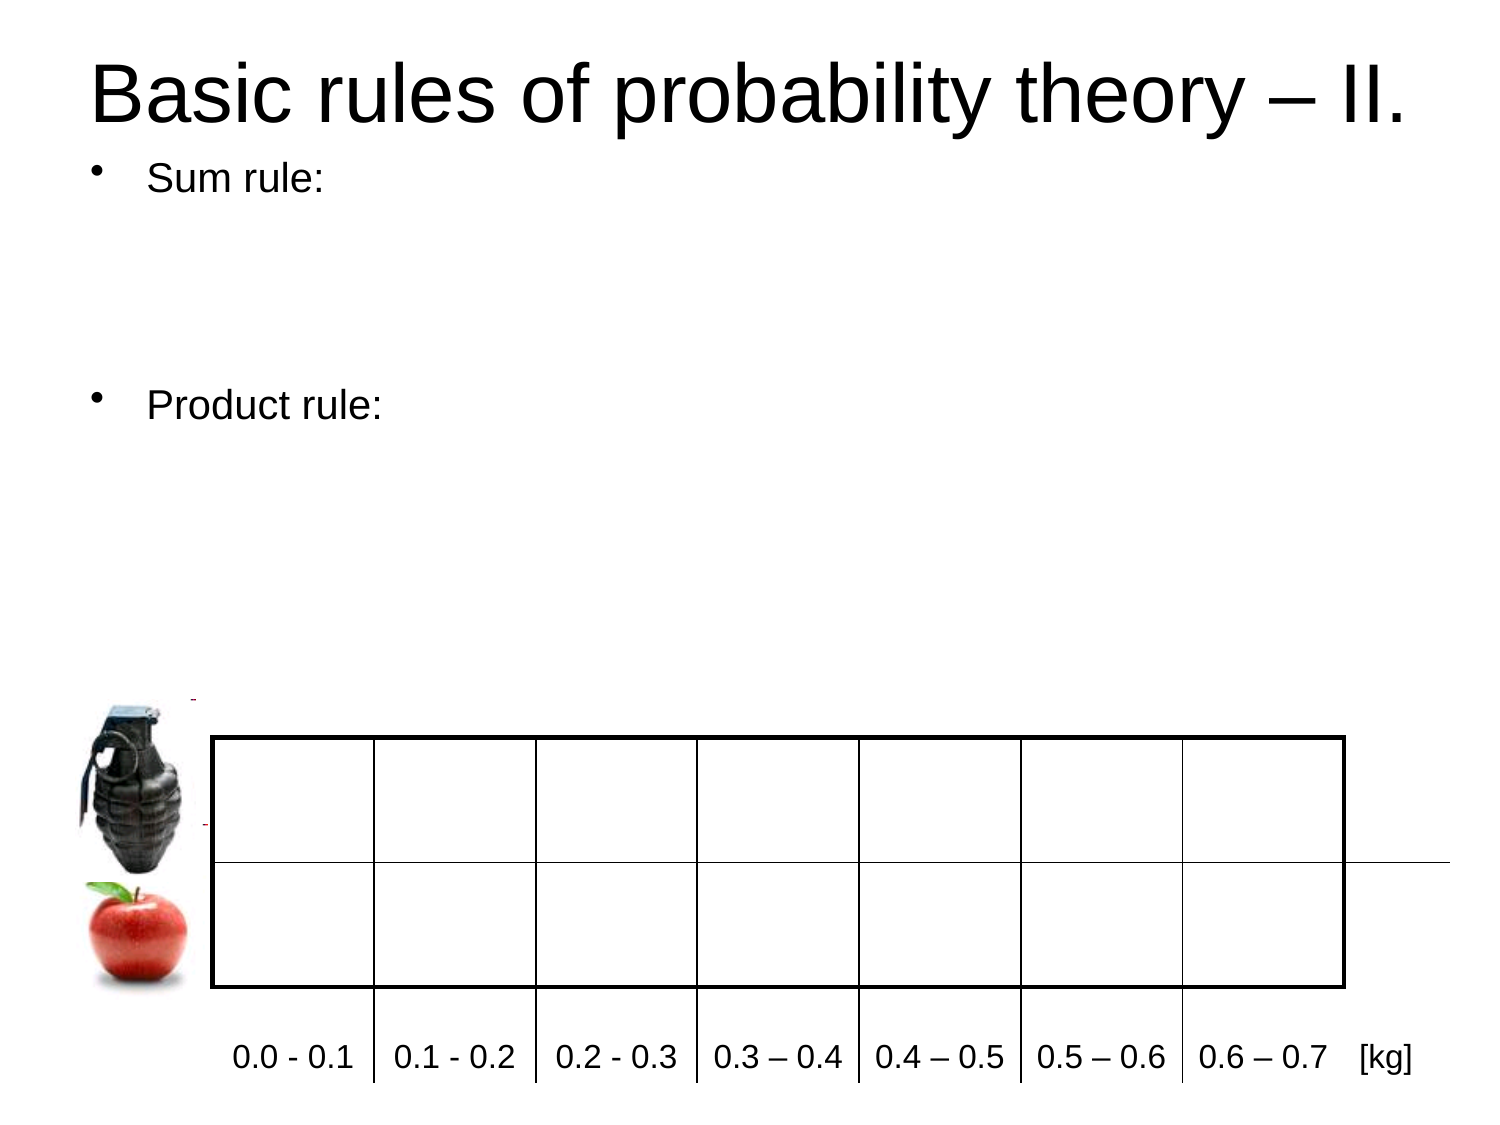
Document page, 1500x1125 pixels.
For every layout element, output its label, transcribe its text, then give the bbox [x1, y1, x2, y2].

picture [74, 699, 209, 1023]
title Basic rules of probability theory – II. [0, 0, 1500, 183]
